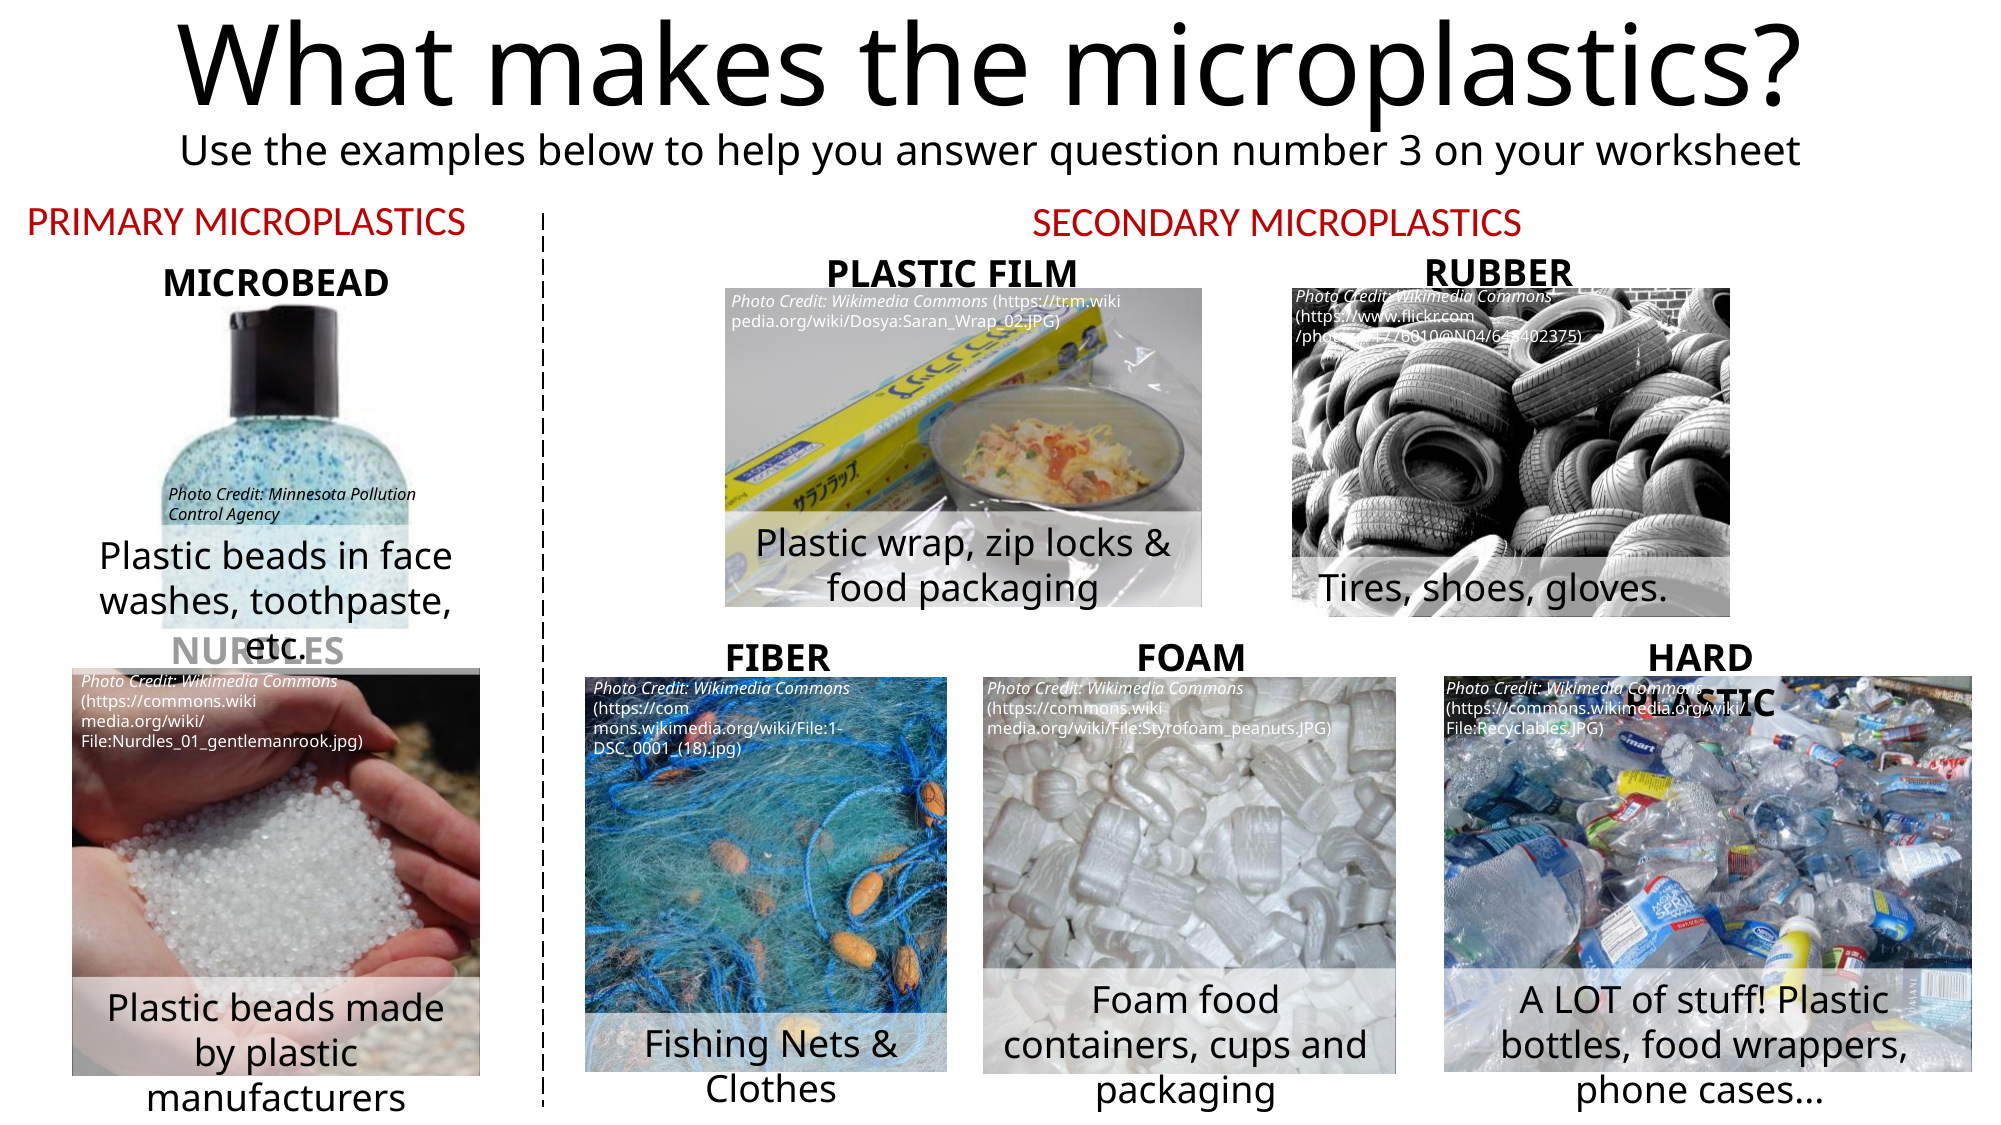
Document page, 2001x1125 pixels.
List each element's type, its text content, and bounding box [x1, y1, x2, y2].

text_box What makes the microplastics? Use the examples below to help you answer question number 3 on your worksheet [0, 0, 1981, 197]
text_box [578, 187, 1972, 1075]
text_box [10, 186, 493, 1097]
